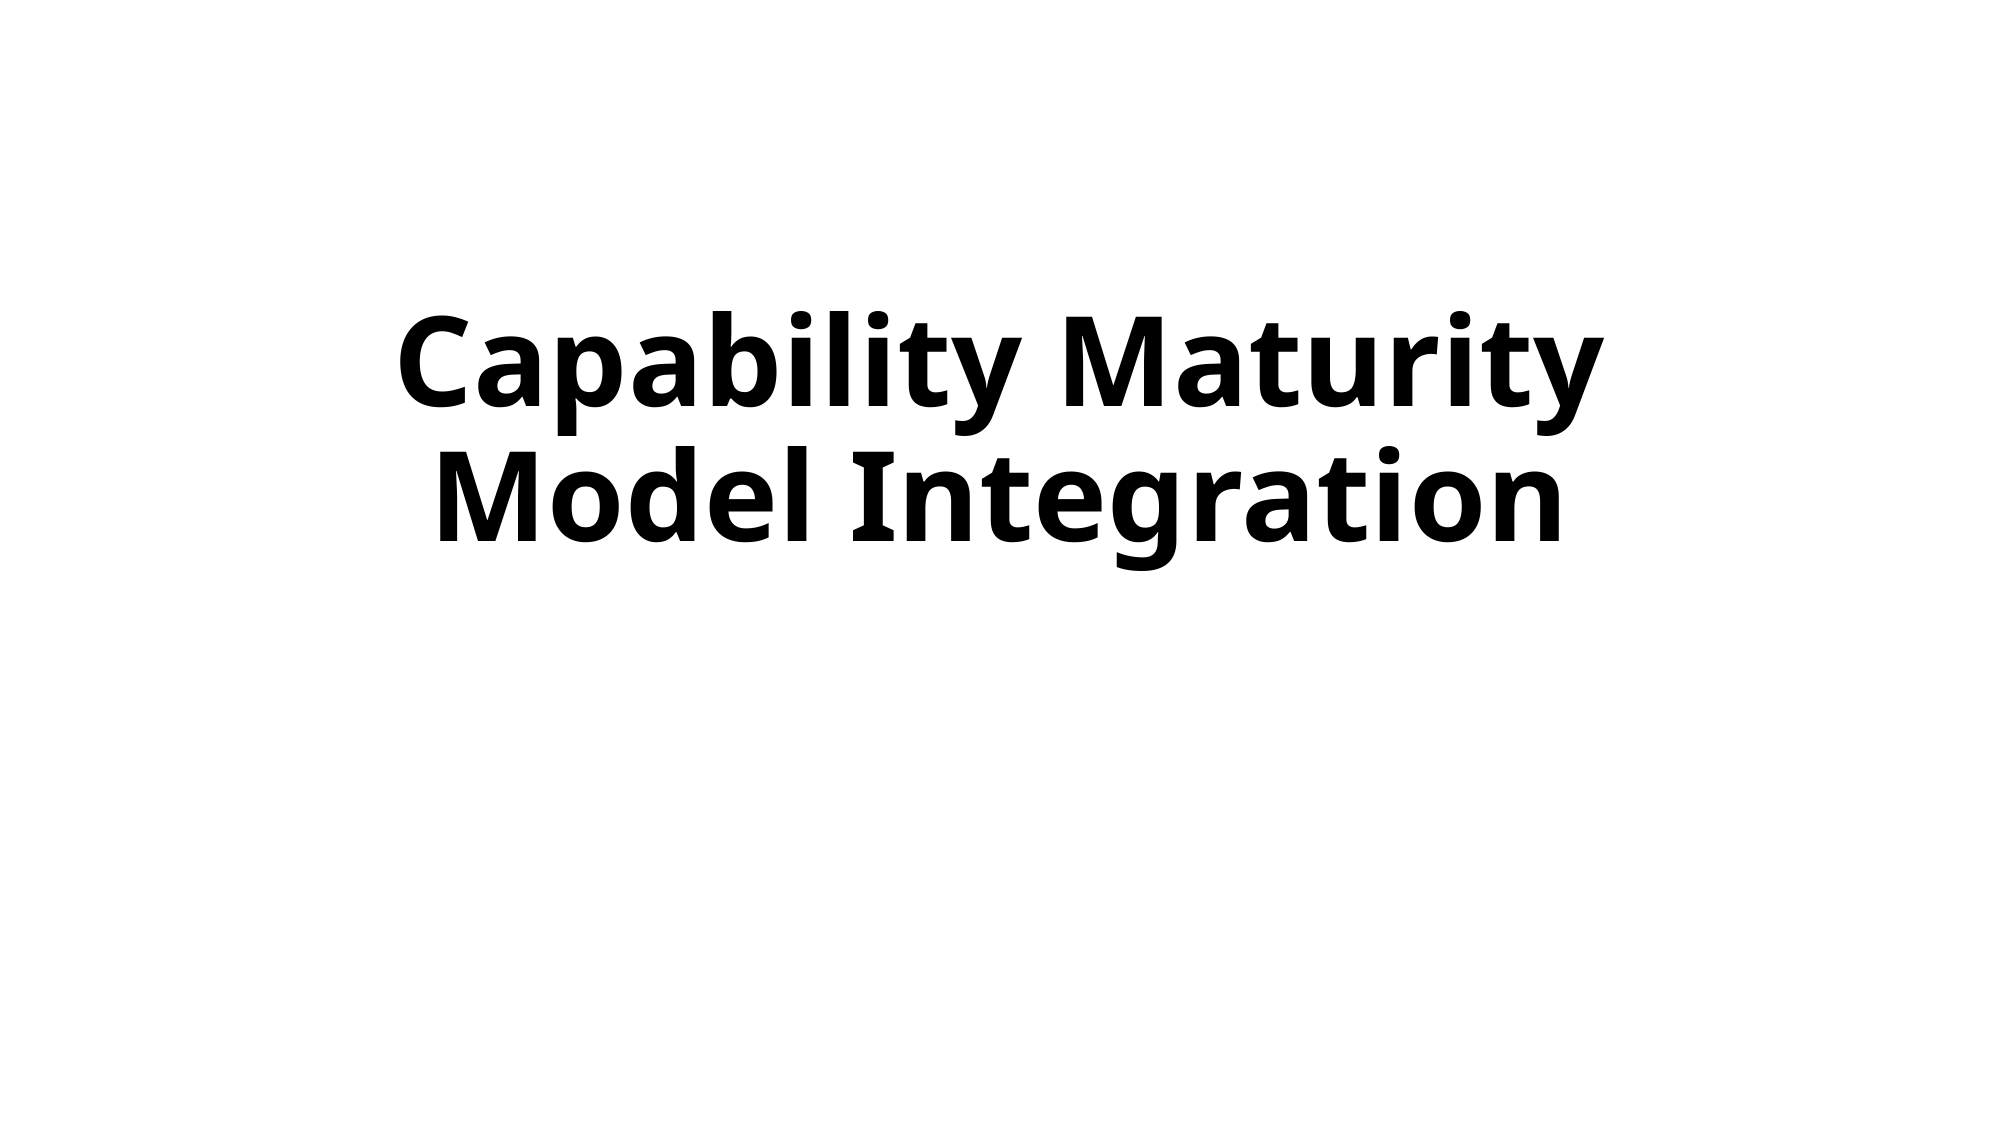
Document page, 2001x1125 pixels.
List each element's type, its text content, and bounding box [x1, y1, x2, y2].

title Capability Maturity Model Integration [249, 184, 1750, 576]
